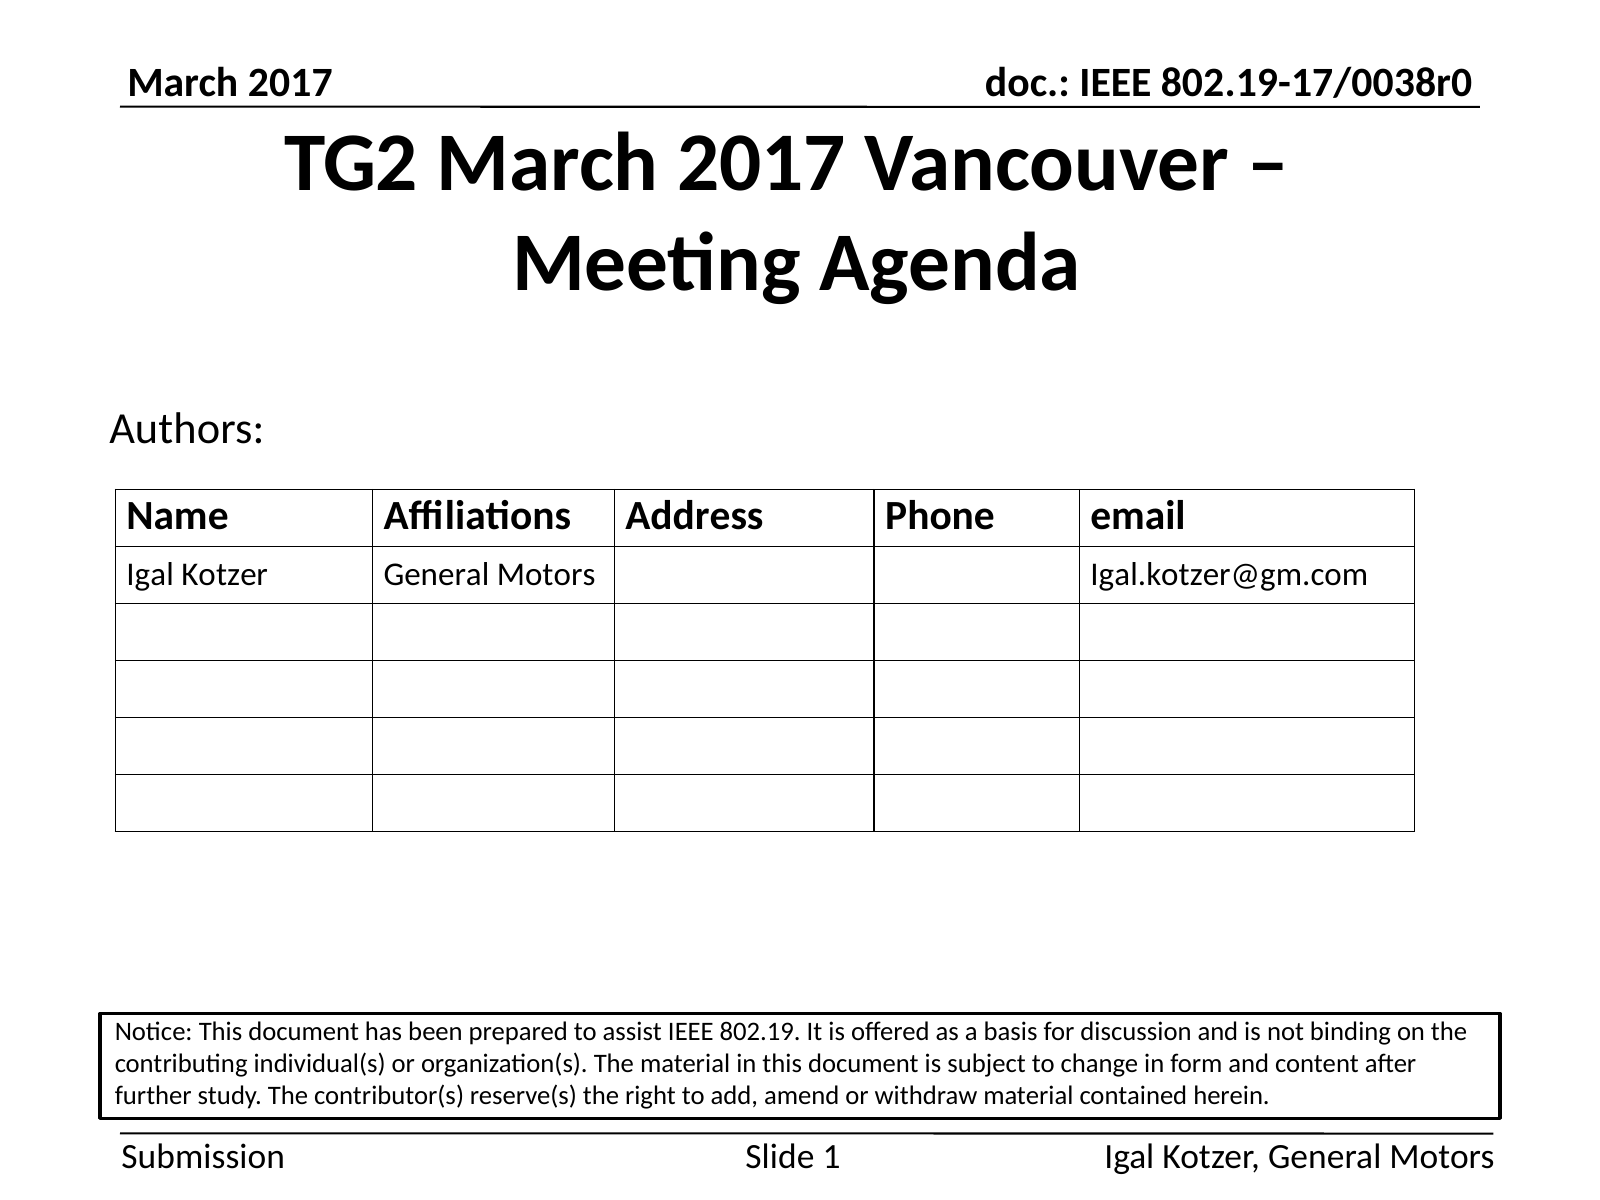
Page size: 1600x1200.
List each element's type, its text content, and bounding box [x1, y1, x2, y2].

slide_number Slide 1 [733, 1132, 854, 1197]
footer Igal Kotzer, General Motors [937, 1132, 1495, 1177]
